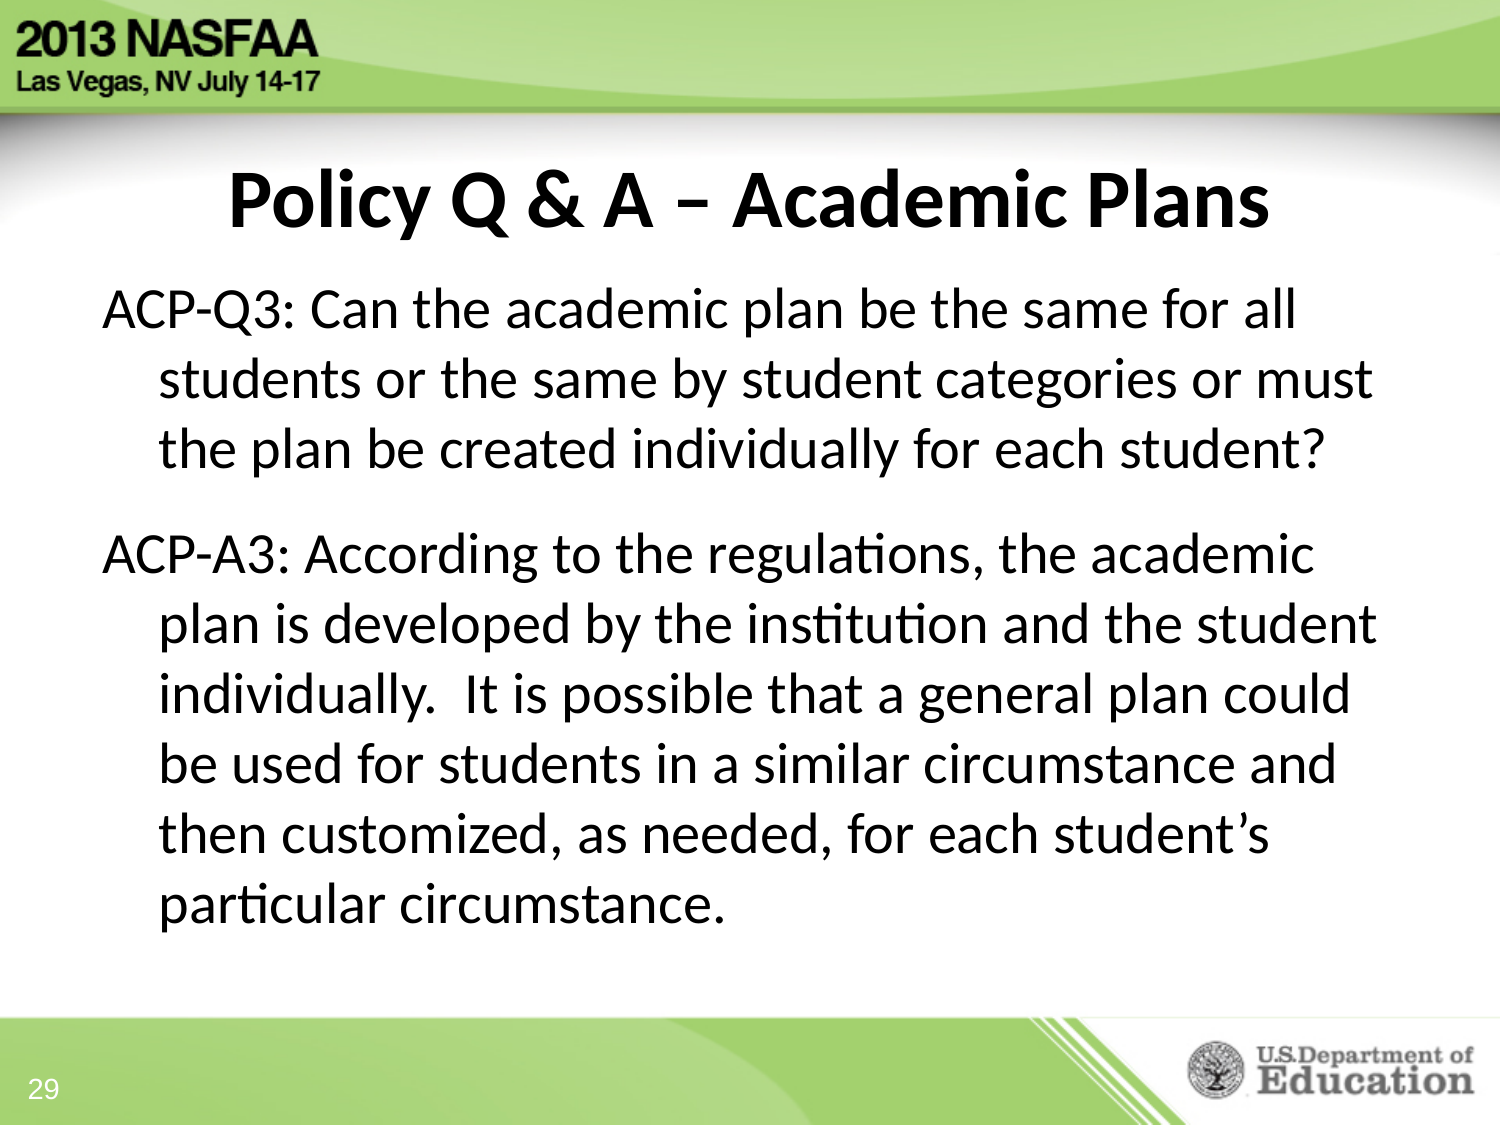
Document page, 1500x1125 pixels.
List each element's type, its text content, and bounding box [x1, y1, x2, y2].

list ACP-Q3: Can the academic plan be the same for all students or the same by student categories or must the plan be created individually for each student? ACP-A3: According to the regulations, the academic plan is developed by the institution and the student individually. It is possible that a general plan could be used for students in a similar circumstance and then customized, as needed, for each student’s particular circumstance. [87, 262, 1413, 988]
slide_number 29 [0, 1050, 75, 1125]
picture [0, 238, 1500, 1125]
text_box Policy Q & A – Academic Plans [0, 149, 1500, 238]
picture [0, 0, 1500, 149]
